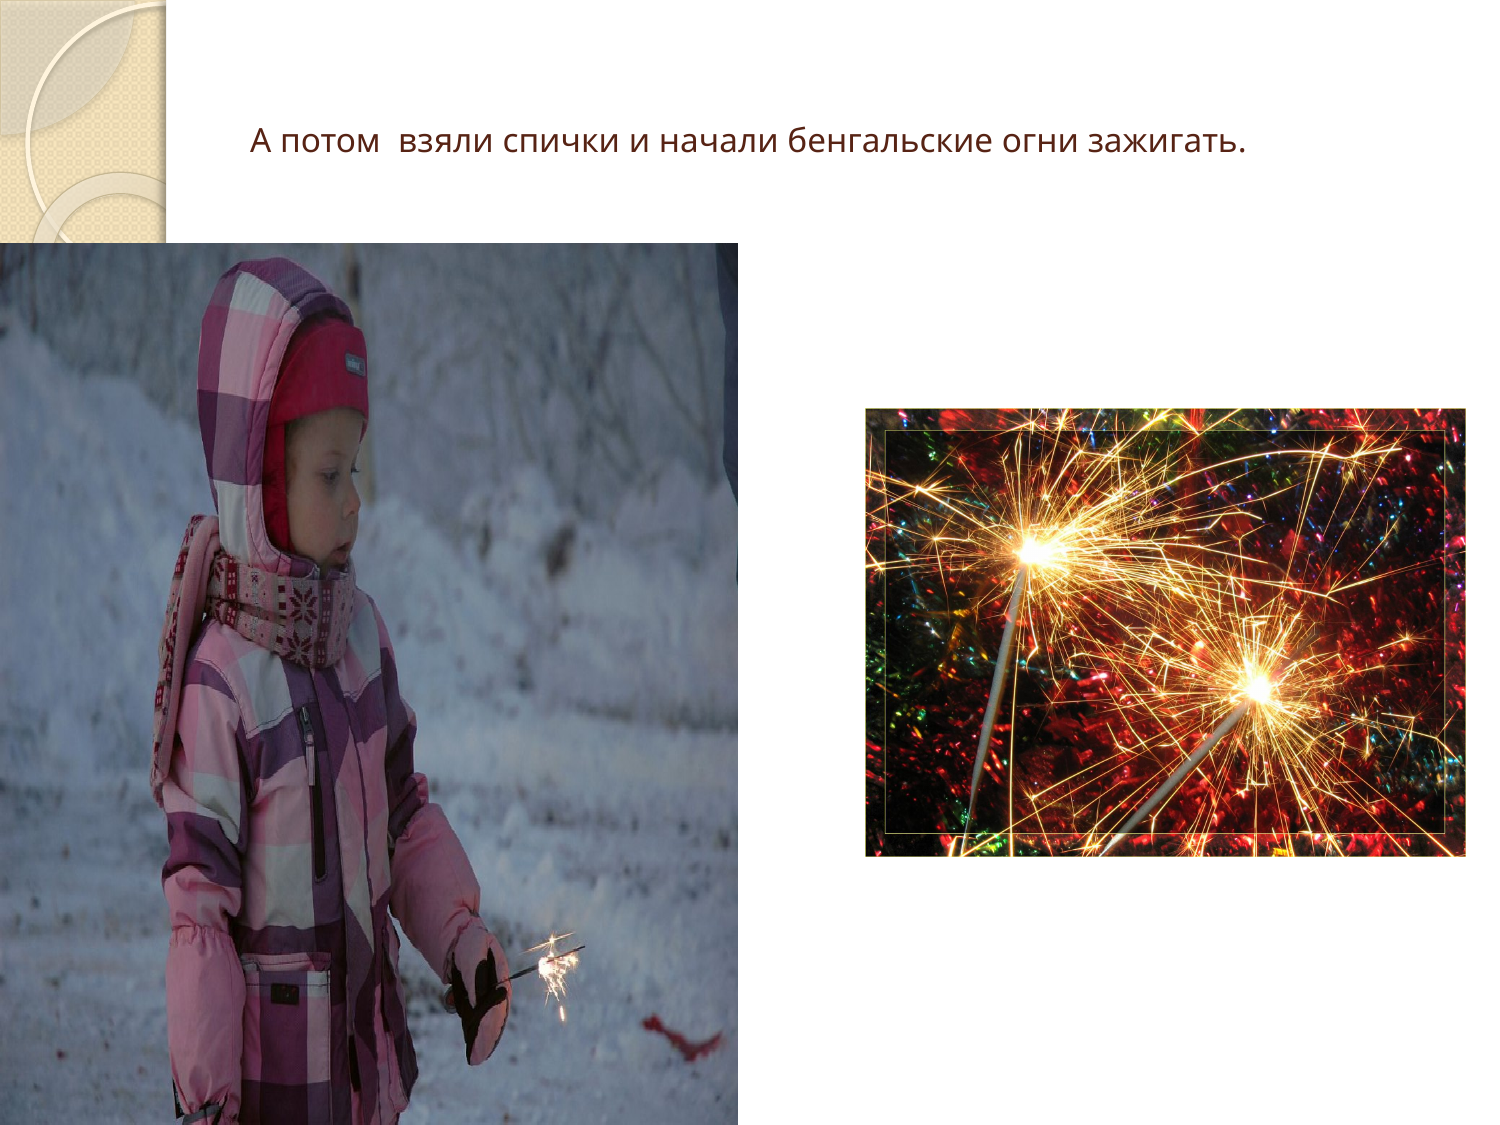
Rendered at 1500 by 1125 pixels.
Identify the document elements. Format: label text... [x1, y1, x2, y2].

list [865, 407, 1466, 858]
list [0, 243, 738, 1125]
title А потом взяли спички и начали бенгальские огни зажигать. [235, 45, 1466, 233]
